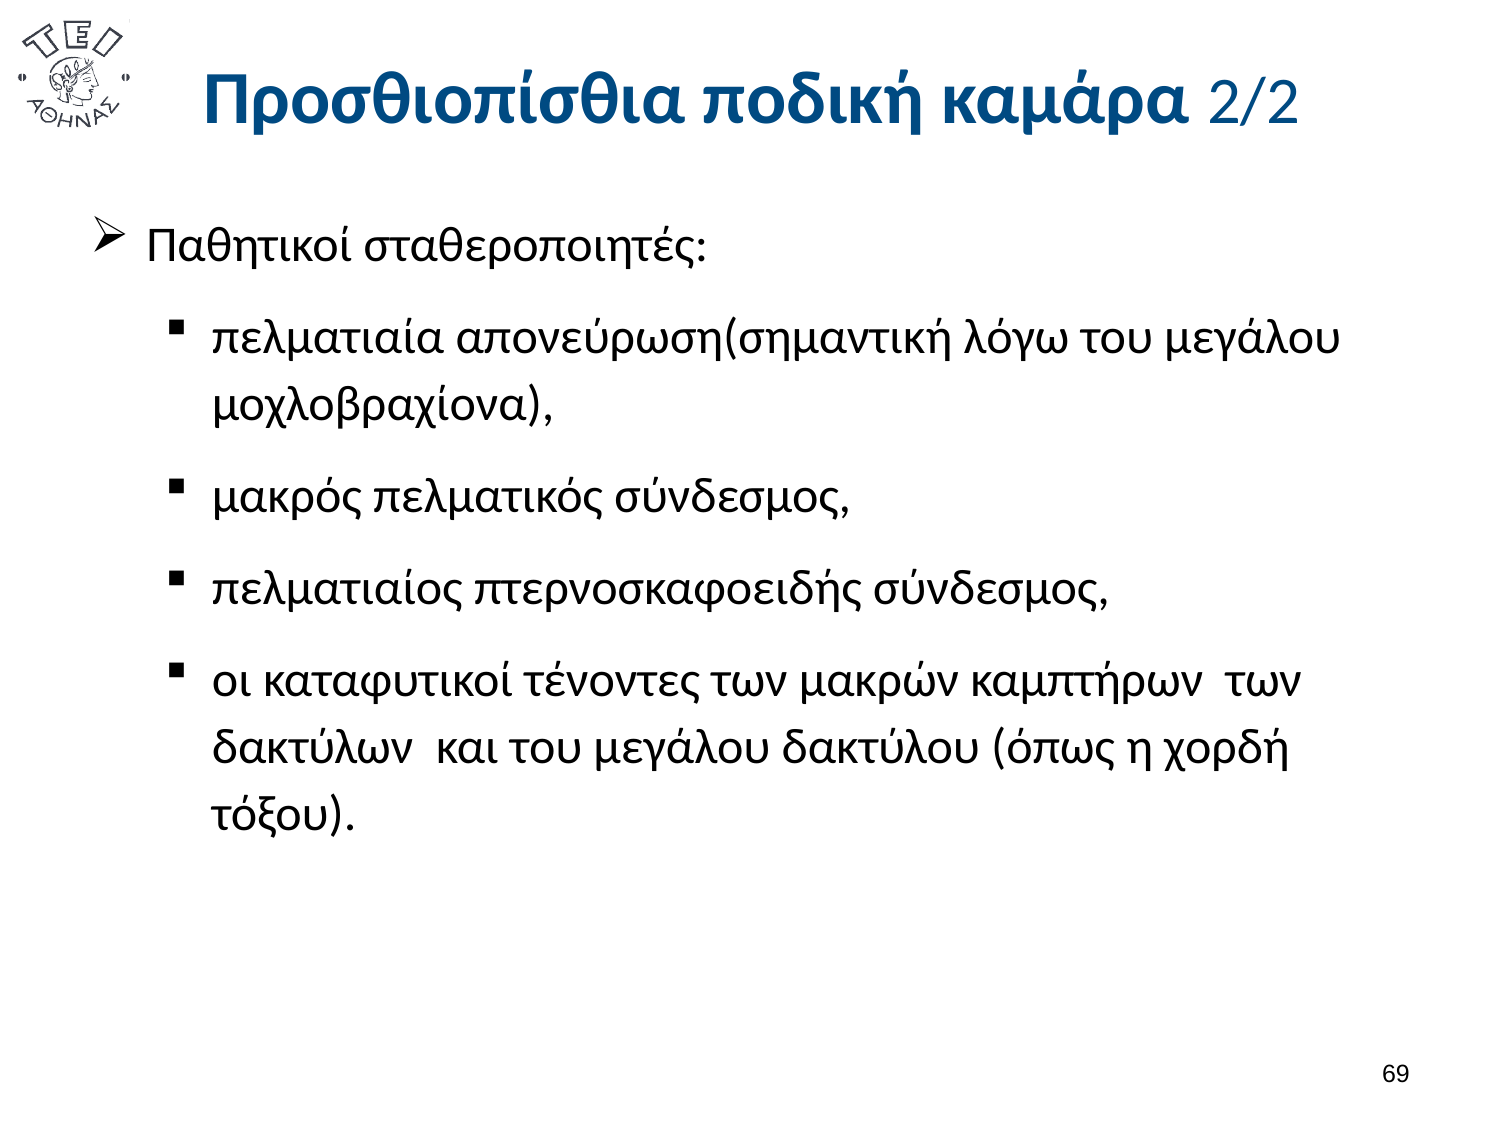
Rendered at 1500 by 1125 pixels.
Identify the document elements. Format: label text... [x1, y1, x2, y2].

picture [17, 19, 76, 133]
slide_number 68 [1074, 1042, 1425, 1103]
list Παθητικοί σταθεροποιητές: πελματιαία απονεύρωση(σημαντική λόγω του μεγάλου μοχλοβραχίονα), μακρός πελματικός σύνδεσμος, πελματιαίος πτερνοσκαφοειδής σύνδεσμος, οι καταφυτικοί τένοντες των μακρών καμπτήρων των δακτύλων και του μεγάλου δακτύλου (όπως η χορδή τόξου). [75, 196, 1425, 1024]
title Προσθιοπίσθια ποδική καμάρα 2/2 [76, 19, 1427, 169]
